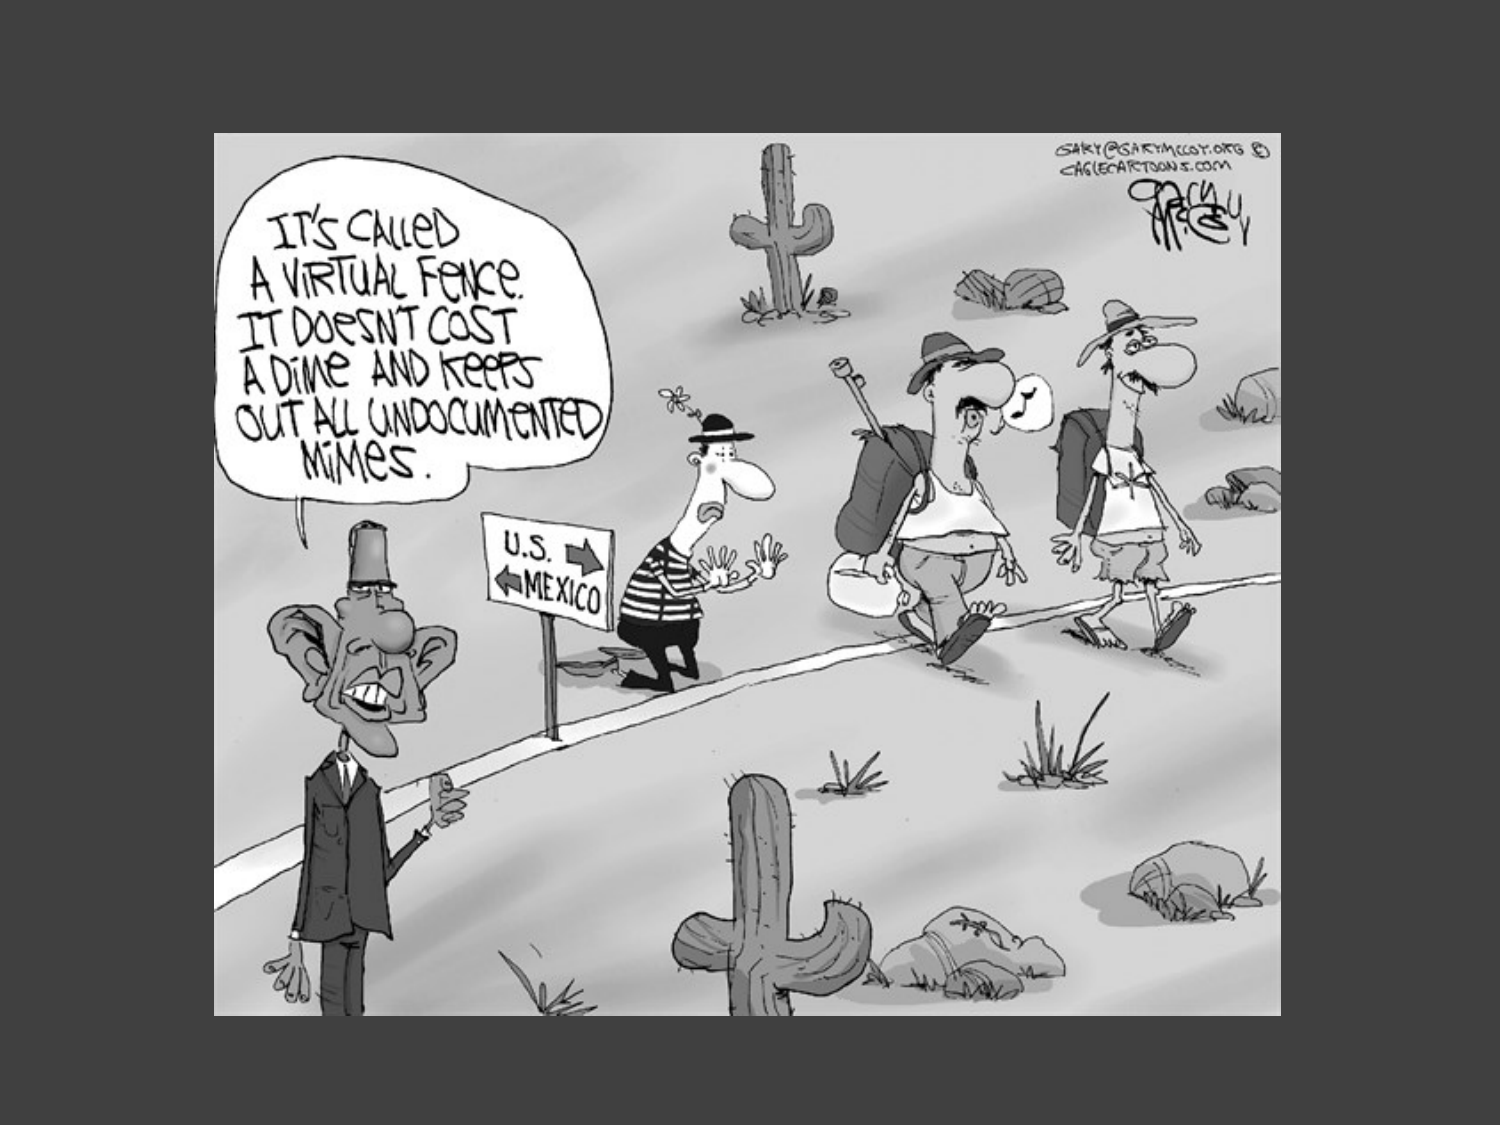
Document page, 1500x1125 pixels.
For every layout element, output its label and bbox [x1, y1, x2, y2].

picture [213, 133, 1281, 1016]
